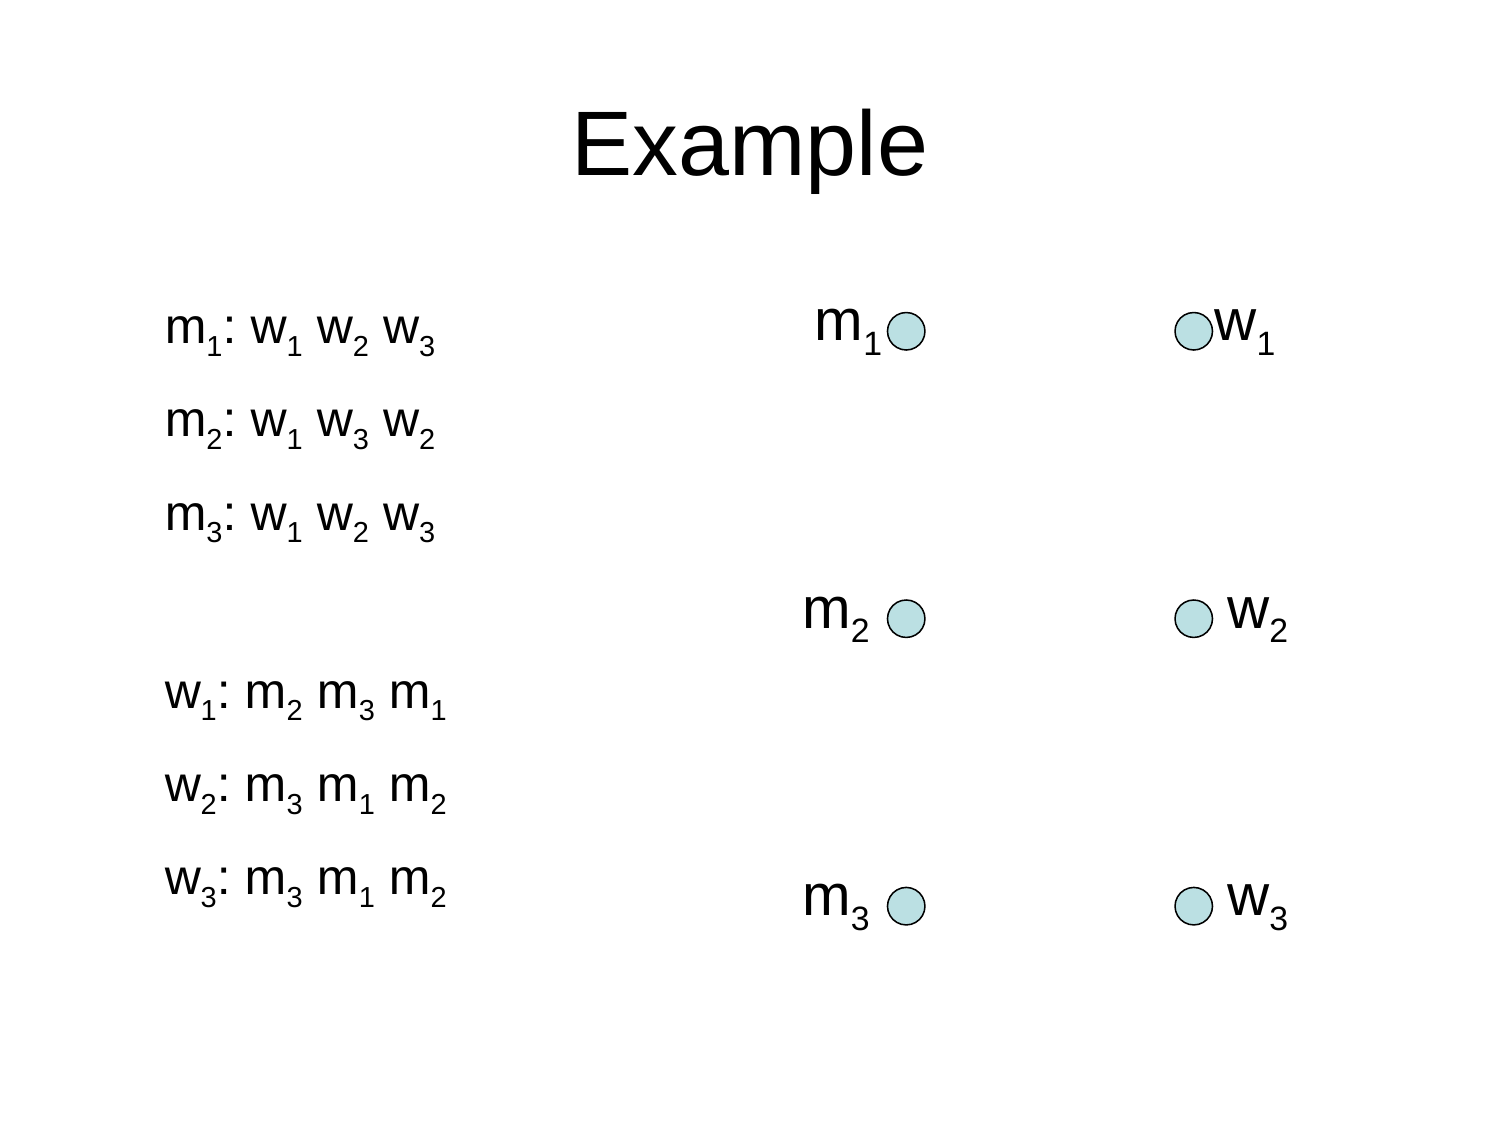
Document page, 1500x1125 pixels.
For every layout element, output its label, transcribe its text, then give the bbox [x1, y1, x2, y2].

text_box [1175, 312, 1200, 351]
text_box [1175, 600, 1212, 638]
text_box [900, 887, 925, 925]
text_box w1 [1200, 275, 1313, 370]
text_box [1175, 887, 1212, 925]
text_box m3 [787, 849, 900, 945]
text_box m1 [800, 275, 913, 370]
text_box w2 [1212, 562, 1325, 657]
text_box w3 [1212, 849, 1325, 945]
text_box m2 [787, 562, 900, 657]
text_box m1: w1 w2 w3 m2: w1 w3 w2 m3: w1 w2 w3 w1: m2 m3 m1 w2: m3 m1 m2 w3: m3 m1 m2 [149, 286, 600, 1006]
text_box [900, 600, 925, 638]
title Example [75, 45, 1425, 233]
text_box [913, 313, 925, 349]
